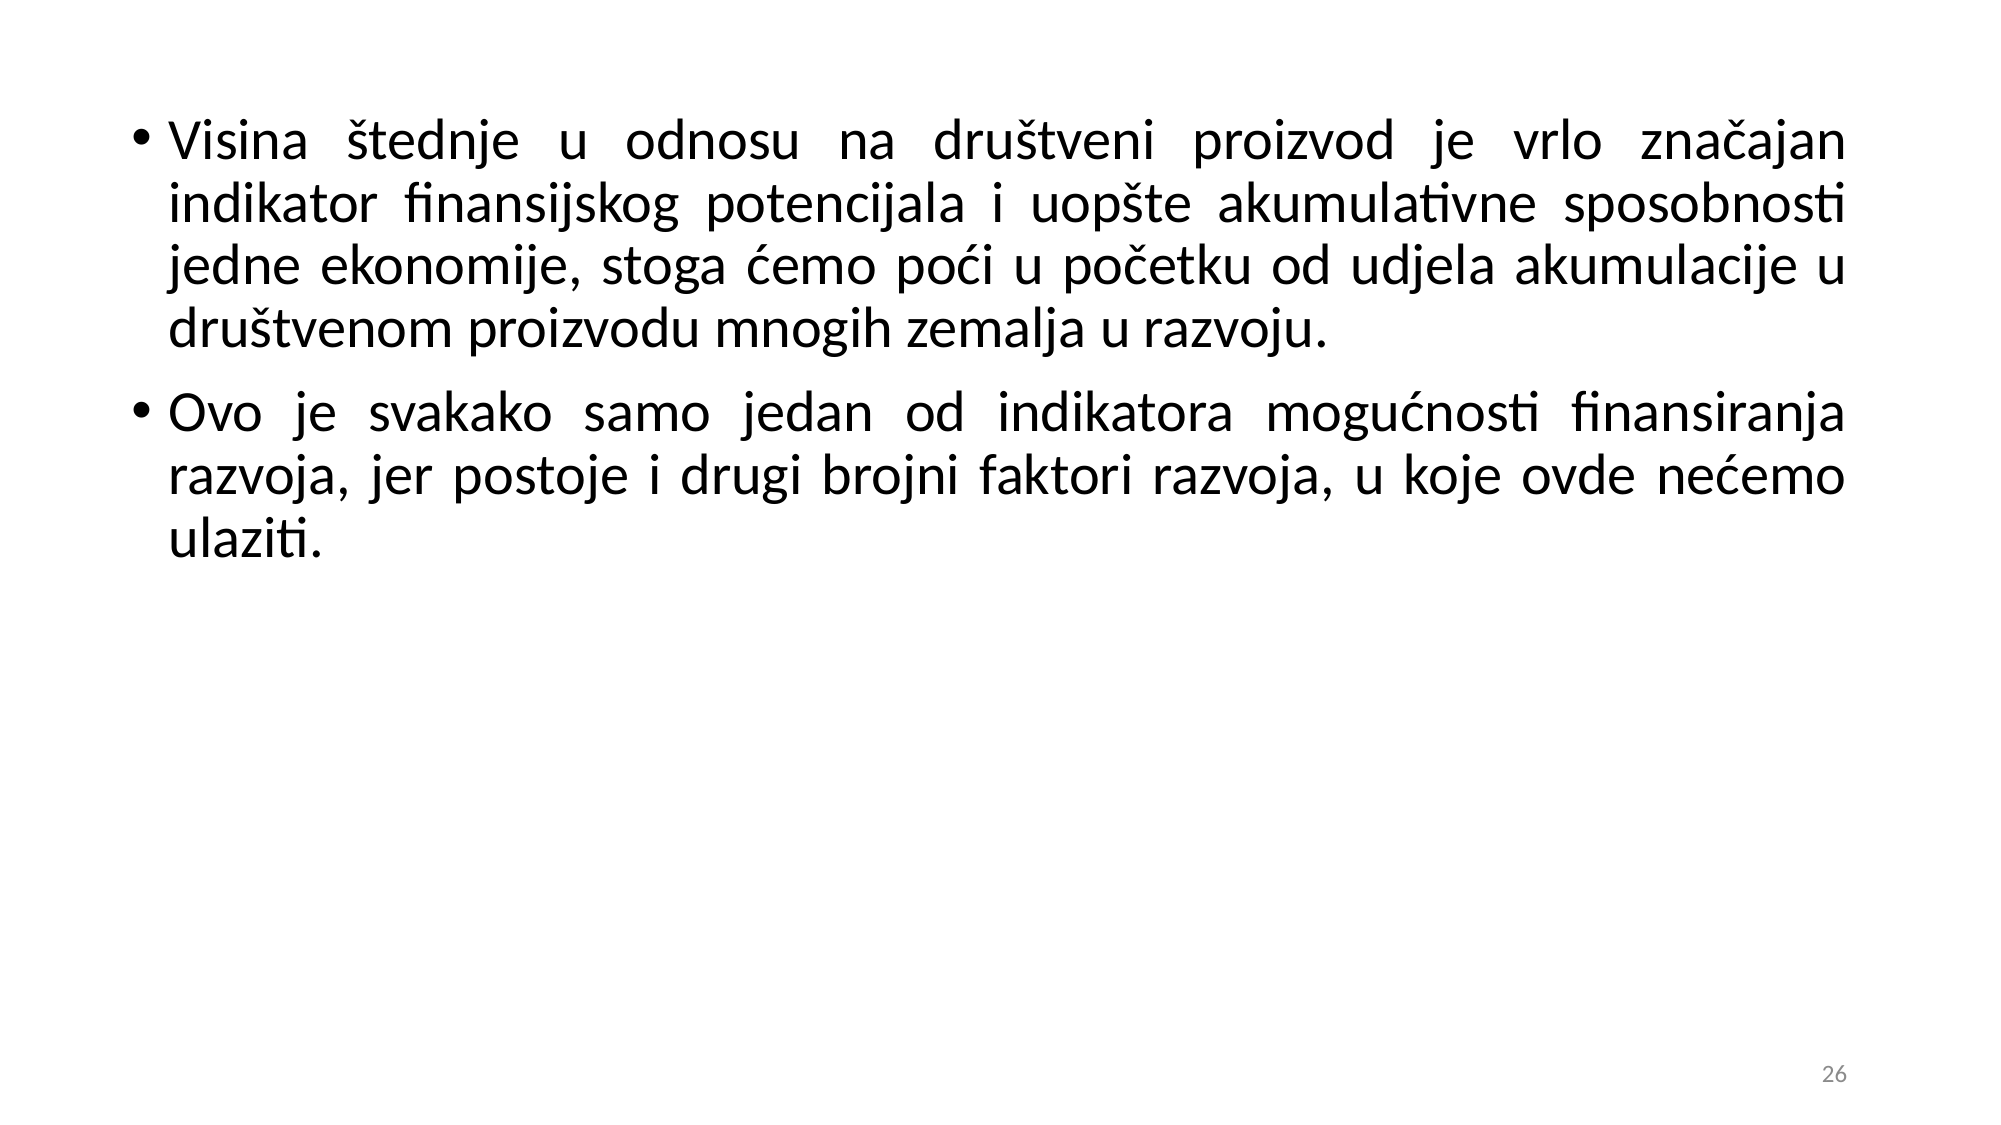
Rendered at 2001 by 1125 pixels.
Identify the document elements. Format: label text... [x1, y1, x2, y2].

slide_number 26 [1412, 1042, 1863, 1103]
list Visina štednje u odnosu na društveni proizvod je vrlo značajan indikator finansijskog potencijala i uopšte akumulativne sposobnosti jedne ekonomije, stoga ćemo poći u početku od udjela akumulacije u društvenom proizvodu mnogih zemalja u razvoju. Ovo je svakako samo jedan od indikatora mogućnosti finansiranja razvoja, jer postoje i drugi brojni faktori razvoja, u koje ovde nećemo ulaziti. [116, 101, 1863, 1014]
